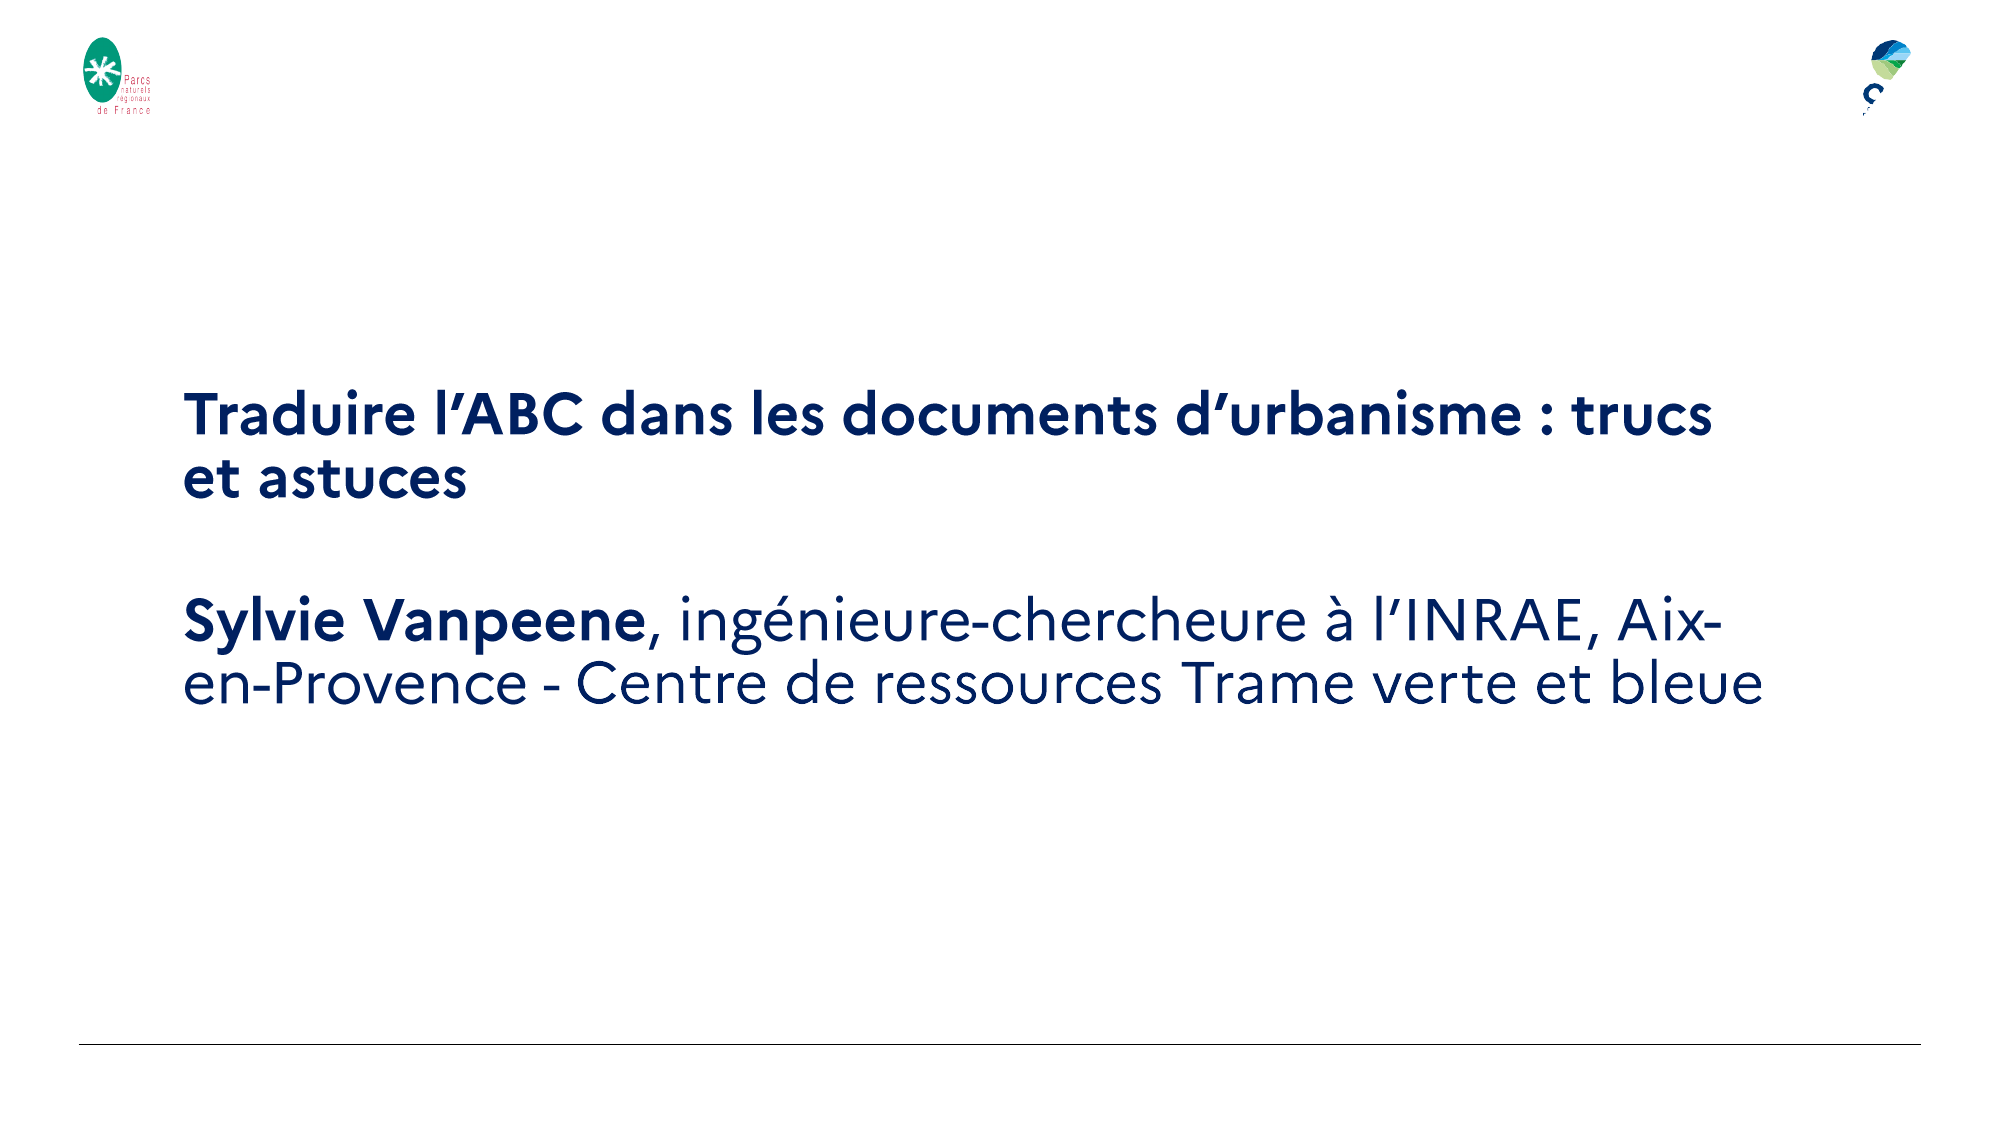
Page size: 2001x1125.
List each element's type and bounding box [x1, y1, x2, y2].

picture [83, 37, 150, 114]
text_box [181, 377, 1758, 512]
picture [1871, 40, 1911, 80]
picture [1863, 83, 1884, 116]
text_box [181, 583, 1793, 718]
